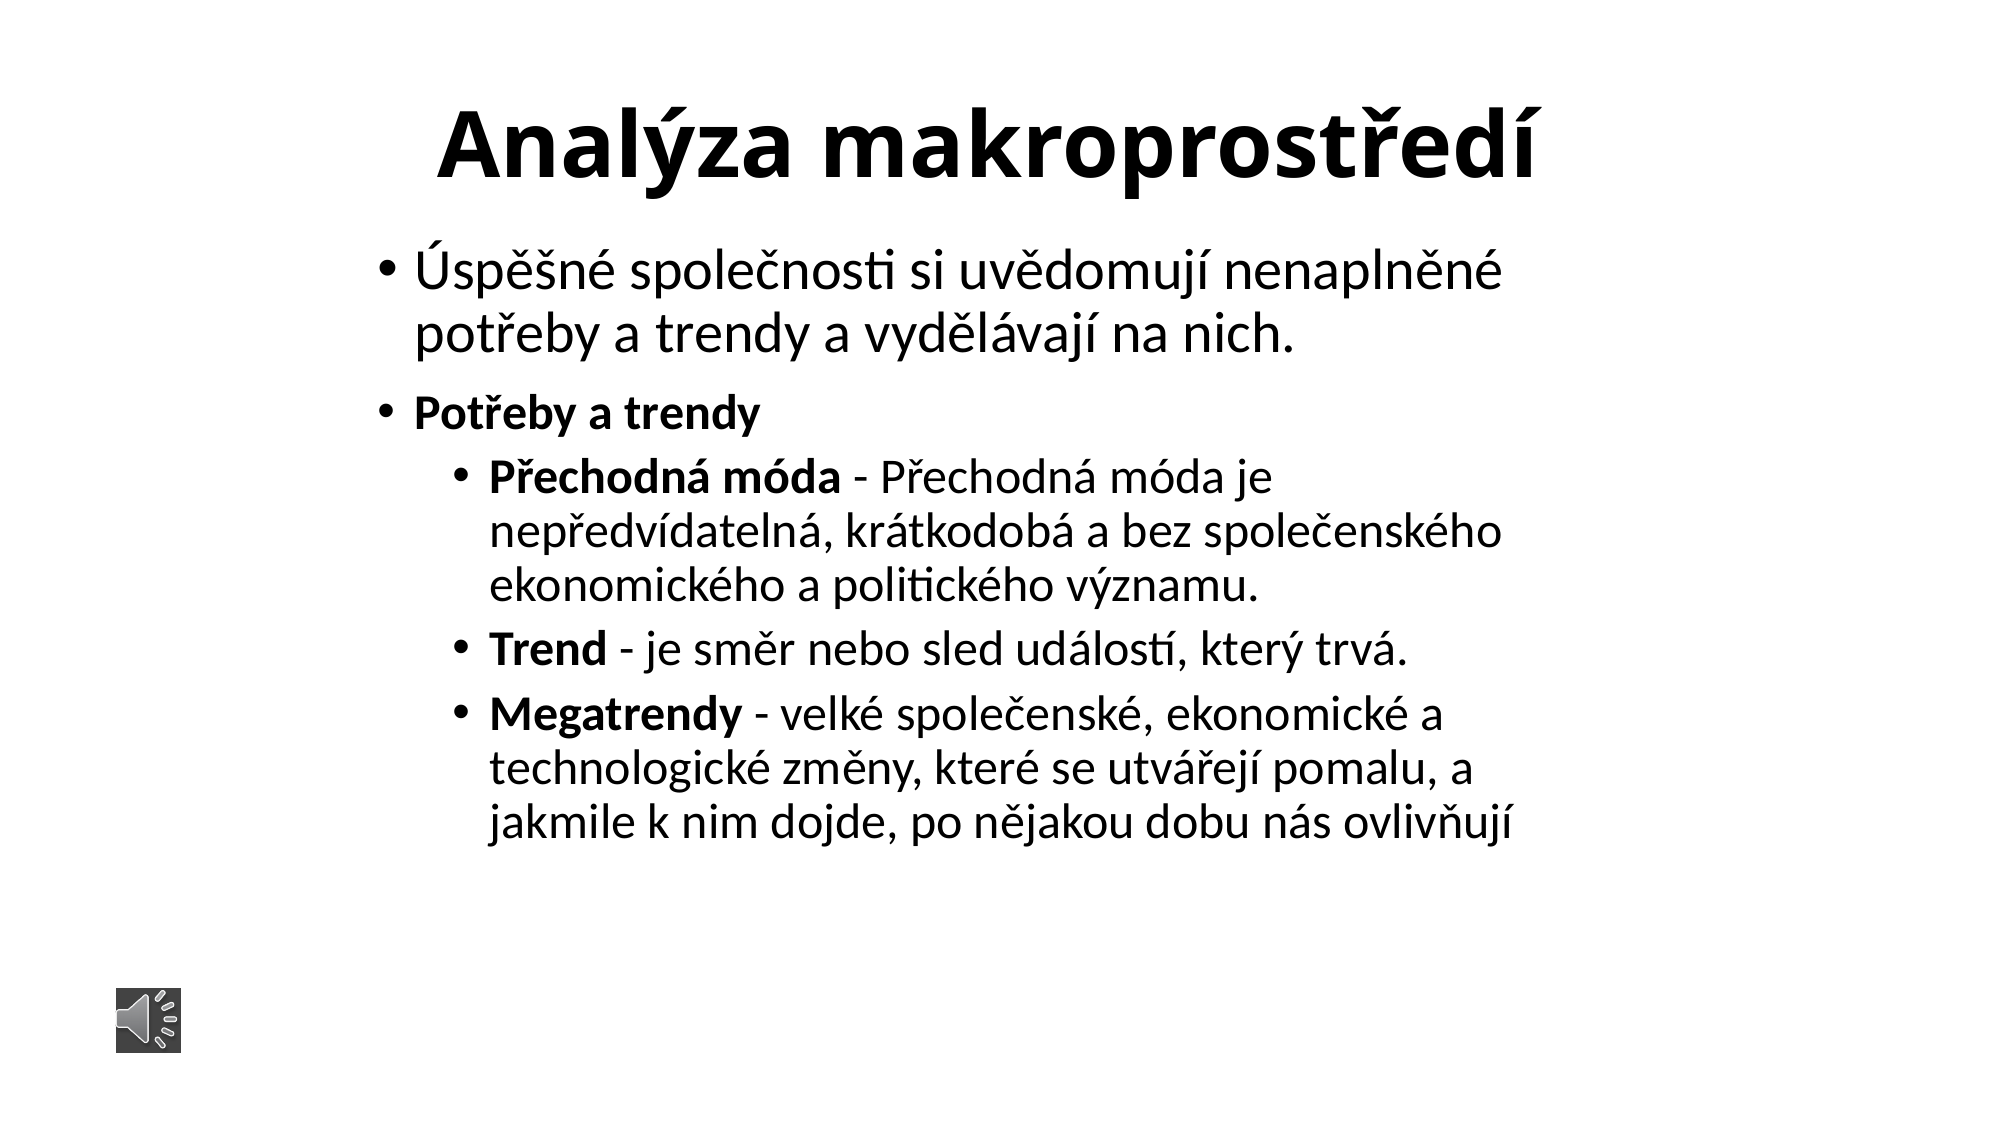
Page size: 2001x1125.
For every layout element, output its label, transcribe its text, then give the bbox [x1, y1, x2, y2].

title Analýza makroprostředí [362, 99, 1638, 197]
picture [114, 987, 182, 1055]
list Úspěšné společnosti si uvědomují nenaplněné potřeby a trendy a vydělávají na nich. Potřeby a trendy Přechodná móda - Přechodná móda je nepředvídatelná, krátkodobá a bez společenského ekonomického a politického významu. Trend - je směr nebo sled událostí, který trvá. Megatrendy - velké společenské, ekonomické a technologické změny, které se utvářejí pomalu, a jakmile k nim dojde, po nějakou dobu nás ovlivňují [362, 231, 1638, 1000]
